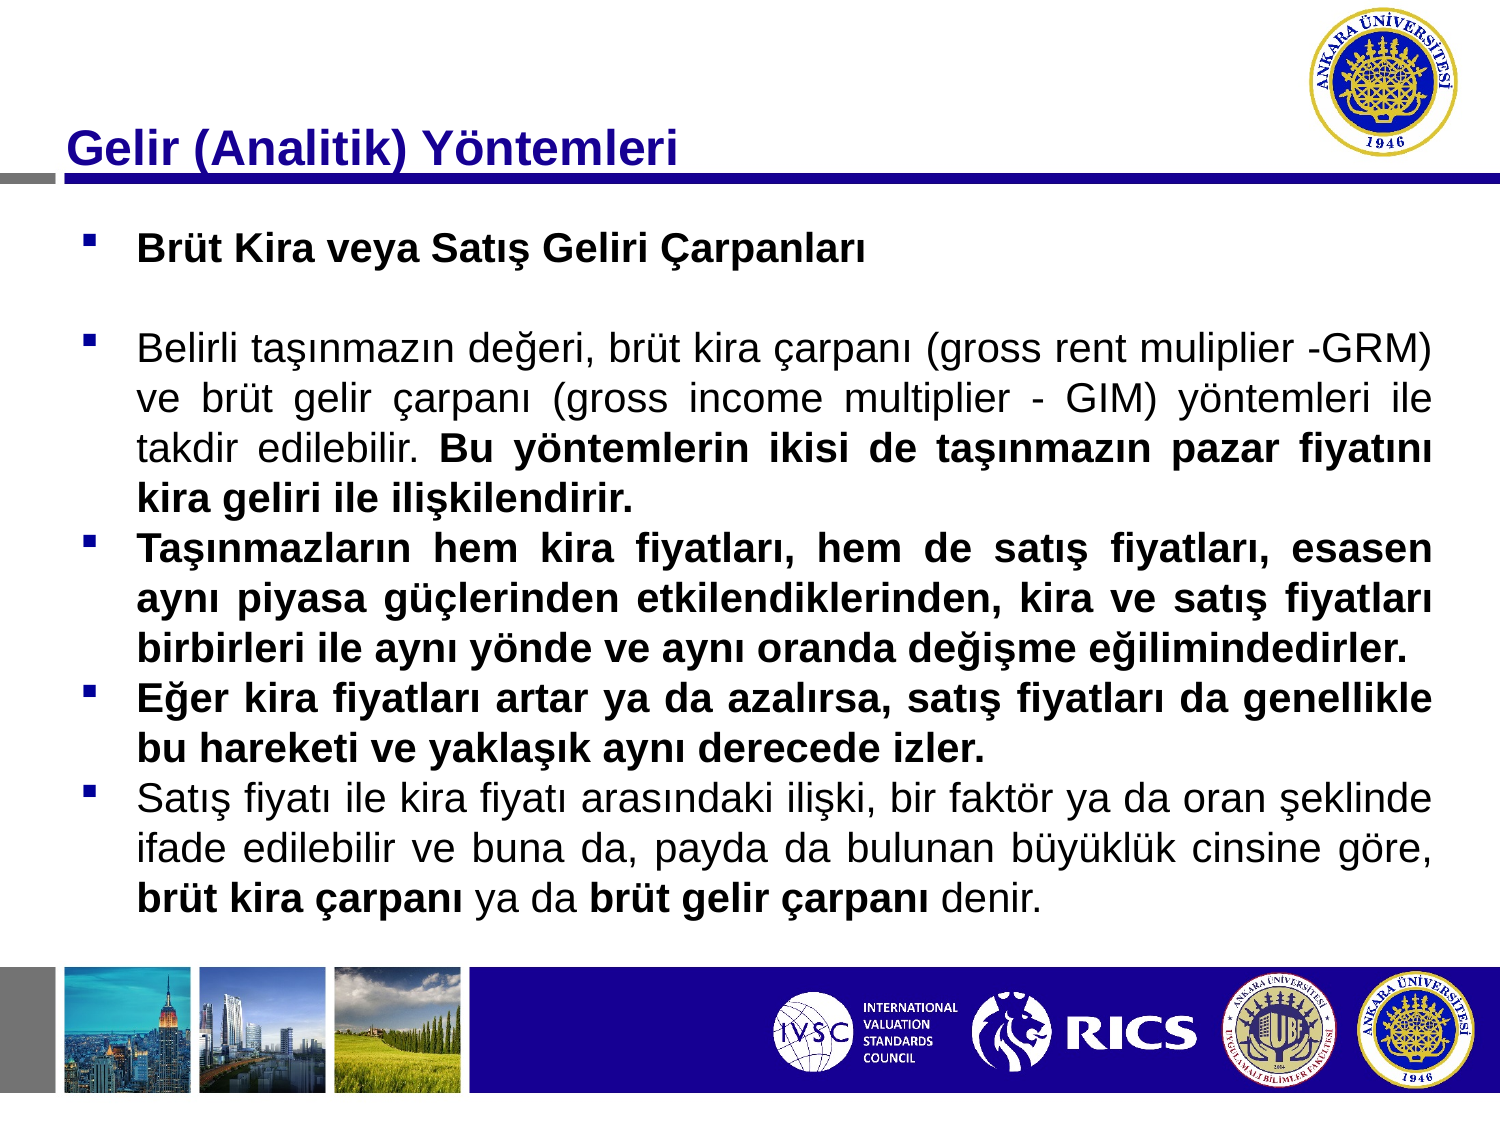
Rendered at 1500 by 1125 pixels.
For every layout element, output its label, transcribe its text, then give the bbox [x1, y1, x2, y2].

text_box Gelir (Analitik) Yöntemleri [51, 115, 1449, 185]
picture [0, 0, 1500, 1125]
text_box Brüt Kira veya Satış Geliri Çarpanları Belirli taşınmazın değeri, brüt kira çarpanı (gross rent muliplier -GRM) ve brüt gelir çarpanı (gross income multiplier - GIM) yöntemleri ile takdir edilebilir. Bu yöntemlerin ikisi de taşınmazın pazar fiyatını kira geliri ile ilişkilendirir. Taşınmazların hem kira fiyatları, hem de satış fiyatları, esasen aynı piyasa güçlerinden etkilendiklerinden, kira ve satış fiyatları birbirleri ile aynı yönde ve aynı oranda değişme eğilimindedirler. Eğer kira fiyatları artar ya da azalırsa, satış fiyatları da genellikle bu hareketi ve yaklaşık aynı derecede izler. Satış fiyatı ile kira fiyatı arasındaki ilişki, bir faktör ya da oran şeklinde ifade edilebilir ve buna da, payda da bulunan büyüklük cinsine göre, brüt kira çarpanı ya da brüt gelir çarpanı denir. [65, 213, 1449, 929]
